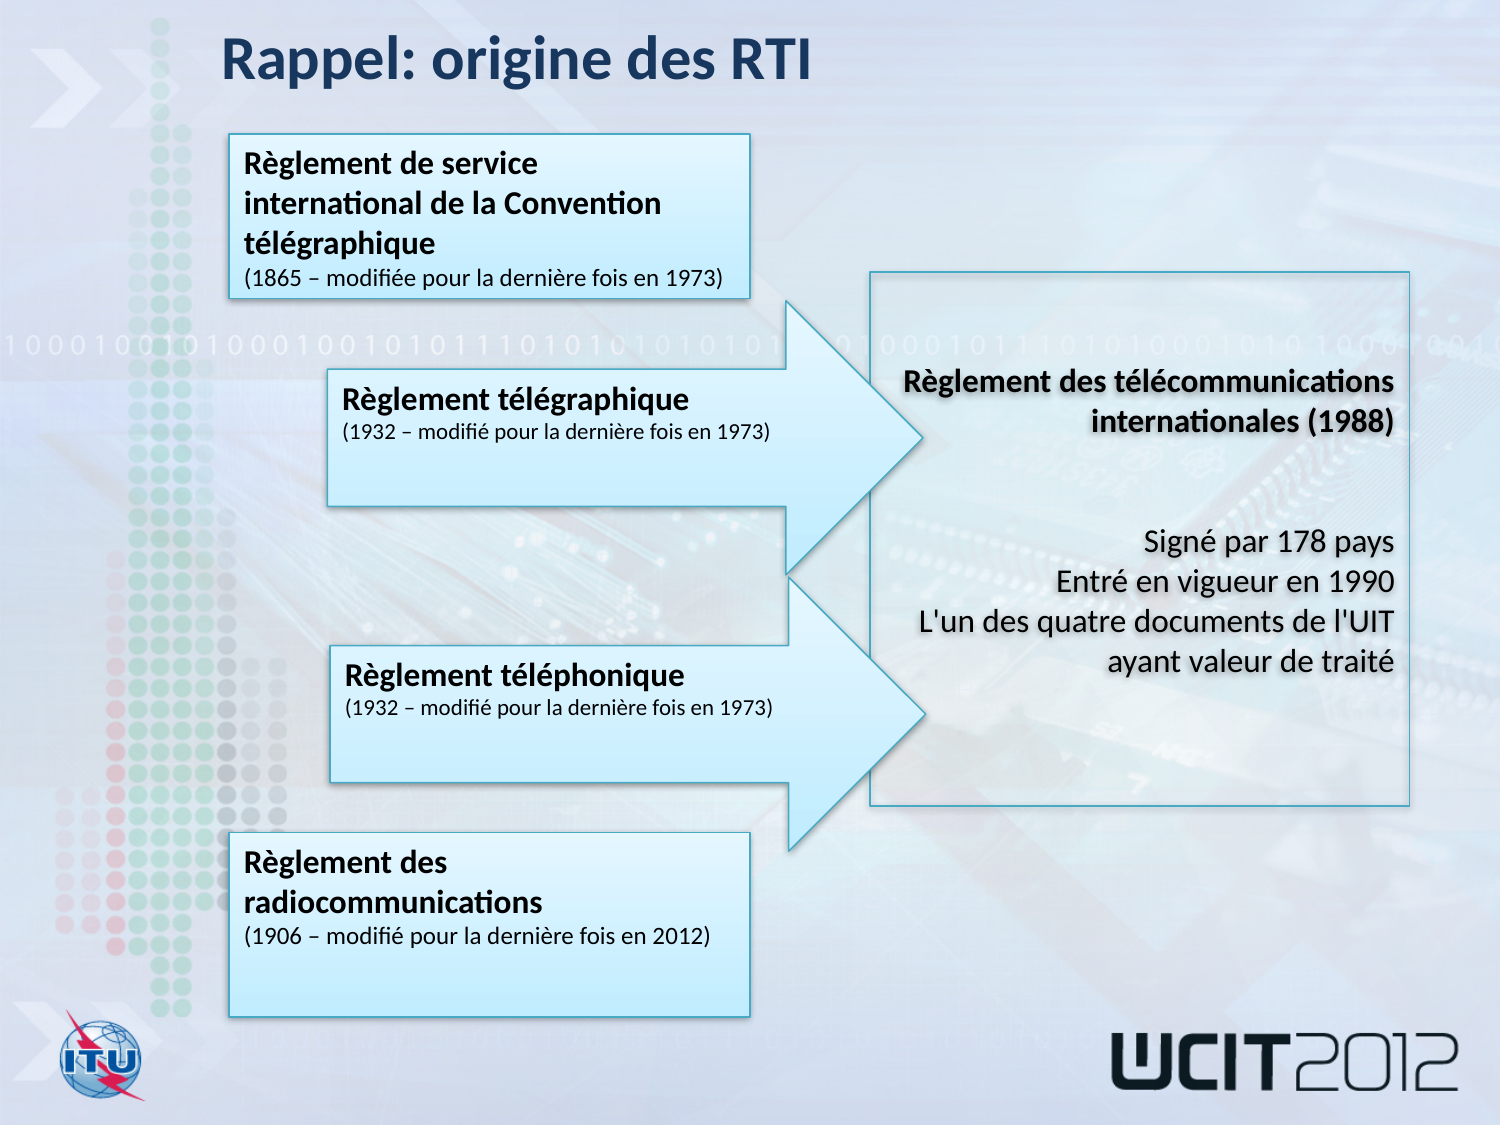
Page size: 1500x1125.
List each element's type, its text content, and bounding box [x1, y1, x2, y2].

title Rappel: origine des RTI [206, 9, 1484, 109]
text_box Règlement télégraphique (1932 – modifié pour la dernière fois en 1973) [326, 299, 924, 576]
picture [0, 0, 1500, 1125]
text_box Règlement des télécommunications internationales (1988) Signé par 178 pays Entré en vigueur en 1990 L'un des quatre documents de l'UIT ayant valeur de traité [869, 271, 1410, 807]
text_box Règlement téléphonique (1932 – modifié pour la dernière fois en 1973) [329, 576, 927, 852]
text_box Règlement des radiocommunications (1906 – modifié pour la dernière fois en 2012) [228, 832, 751, 1018]
text_box Règlement de service international de la Convention télégraphique (1865 – modifiée pour la dernière fois en 1973) [228, 133, 751, 299]
